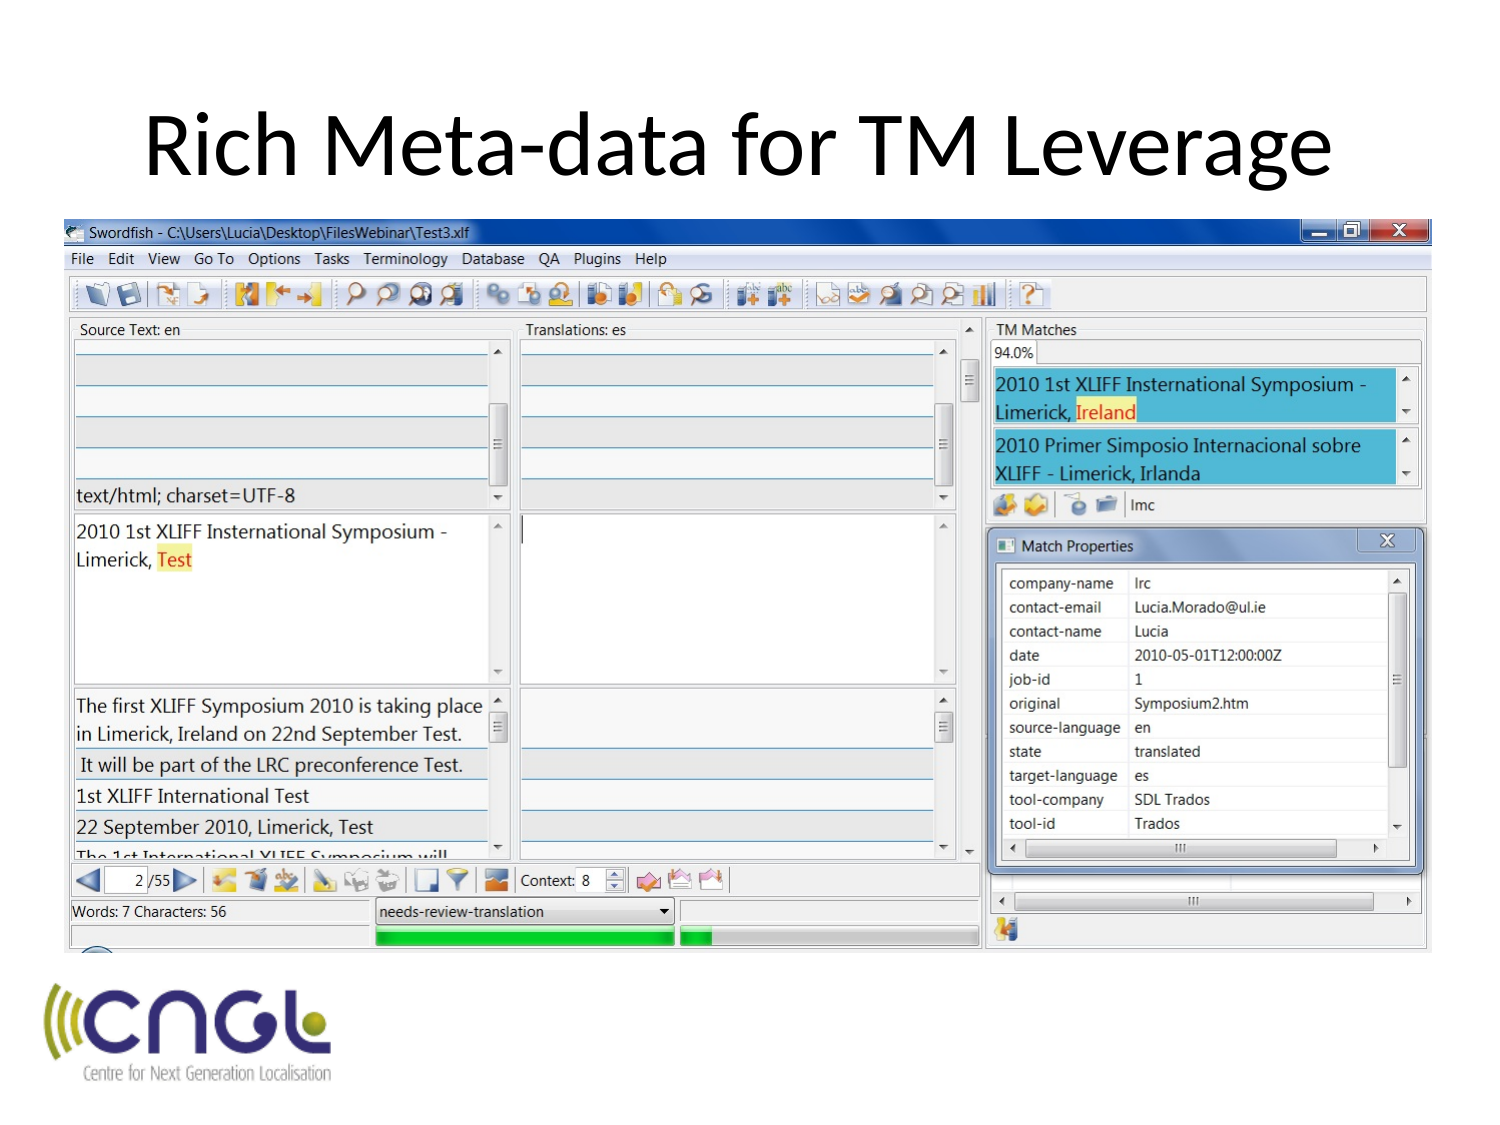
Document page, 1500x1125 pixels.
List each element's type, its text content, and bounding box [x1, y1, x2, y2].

picture [64, 219, 1432, 954]
title Rich Meta-data for TM Leverage [75, 45, 1425, 218]
picture [41, 975, 339, 1088]
